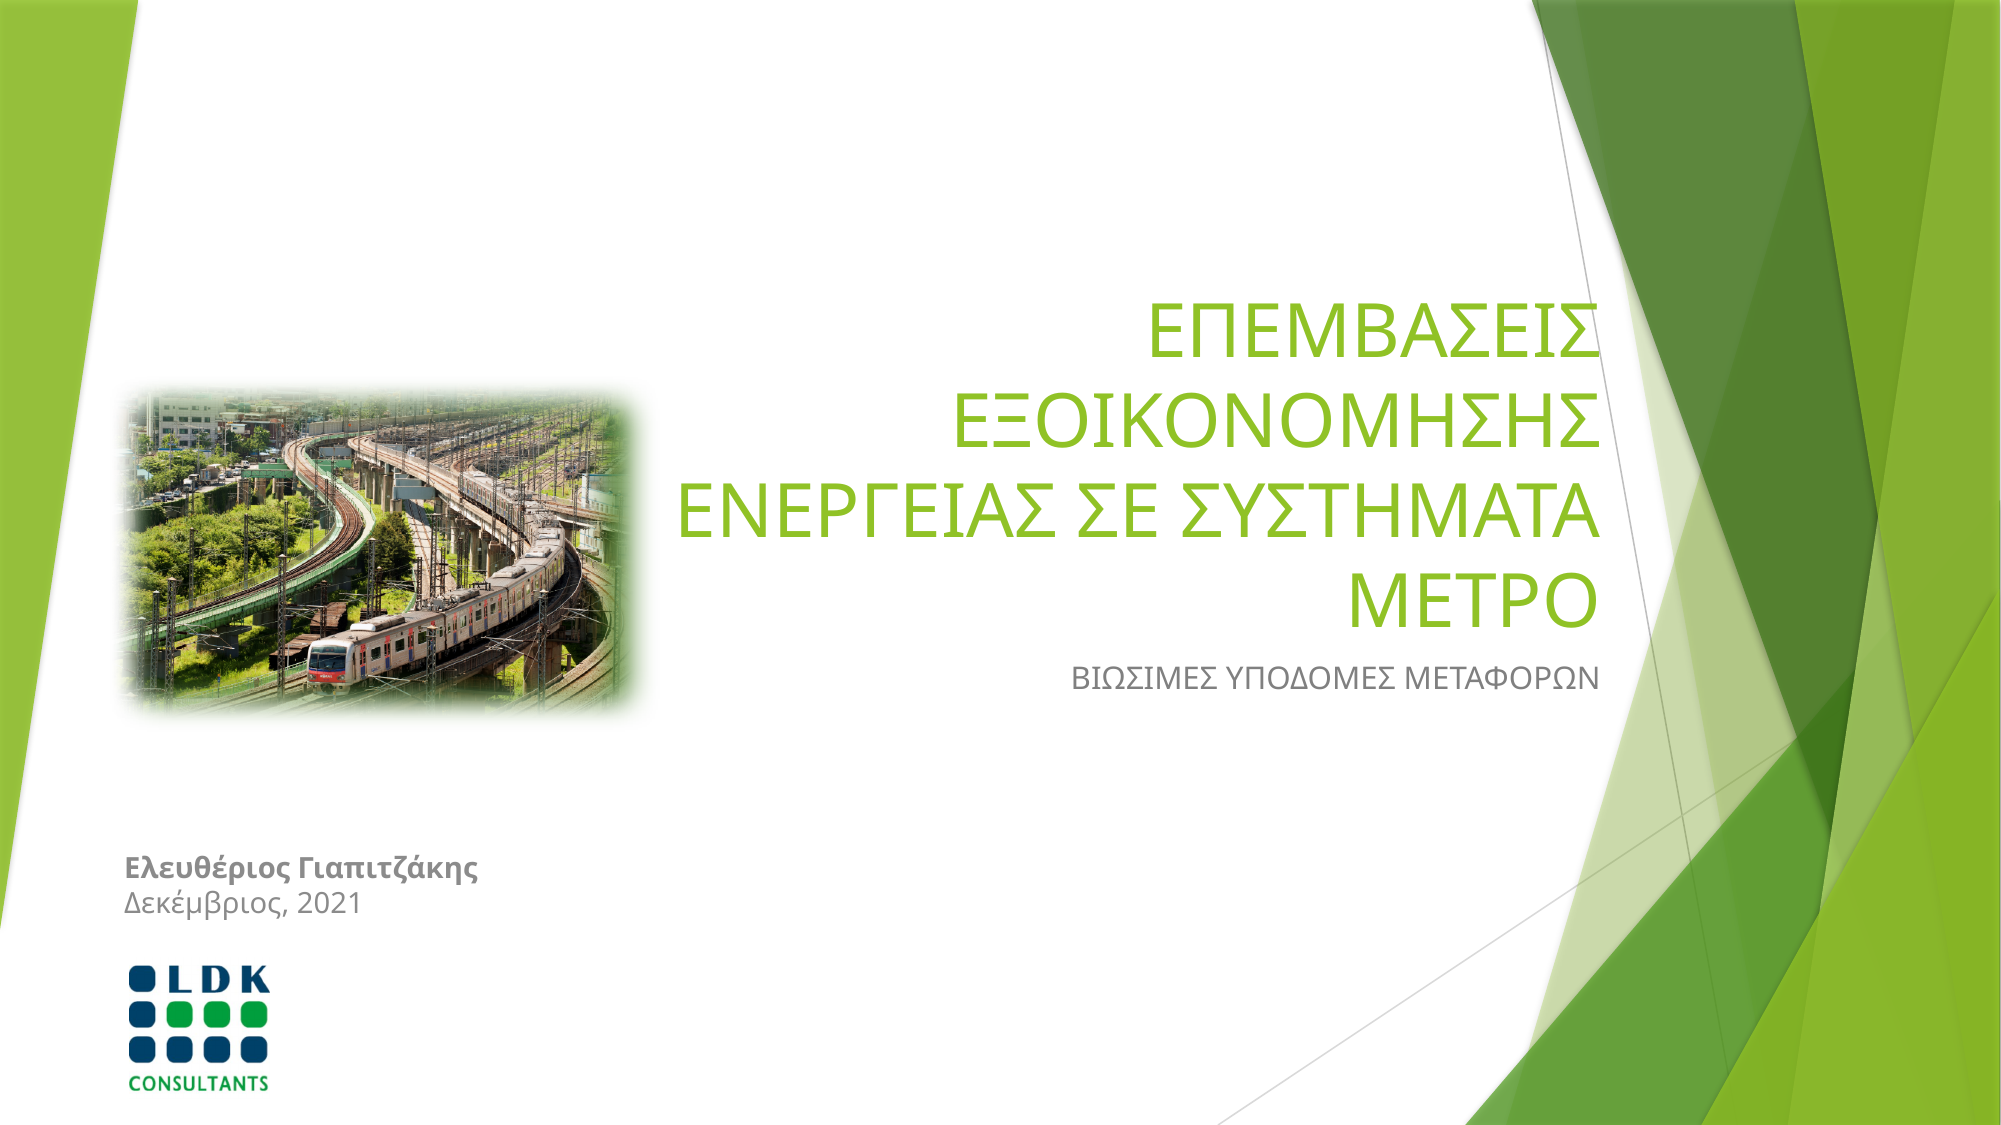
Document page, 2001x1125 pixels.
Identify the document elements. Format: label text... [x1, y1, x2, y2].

picture [108, 379, 636, 722]
text_box Ελευθέριος Γιαπιτζάκης Δεκέμβριος, 2021 [109, 881, 494, 958]
subtitle BΙΩΣΙΜΕΣ ΥΠΟΔΟΜΕΣ ΜΕΤΑΦΟΡΩΝ [973, 650, 1616, 727]
picture [128, 957, 270, 1099]
title ΕΠΕΜΒΑΣΕΙΣ ΕΞΟΙΚΟΝΟΜΗΣΗΣ ΕΝΕΡΓΕΙΑΣ ΣΕ ΣΥΣΤΗΜΑΤΑ ΜΕΤΡΟ [604, 215, 1616, 651]
